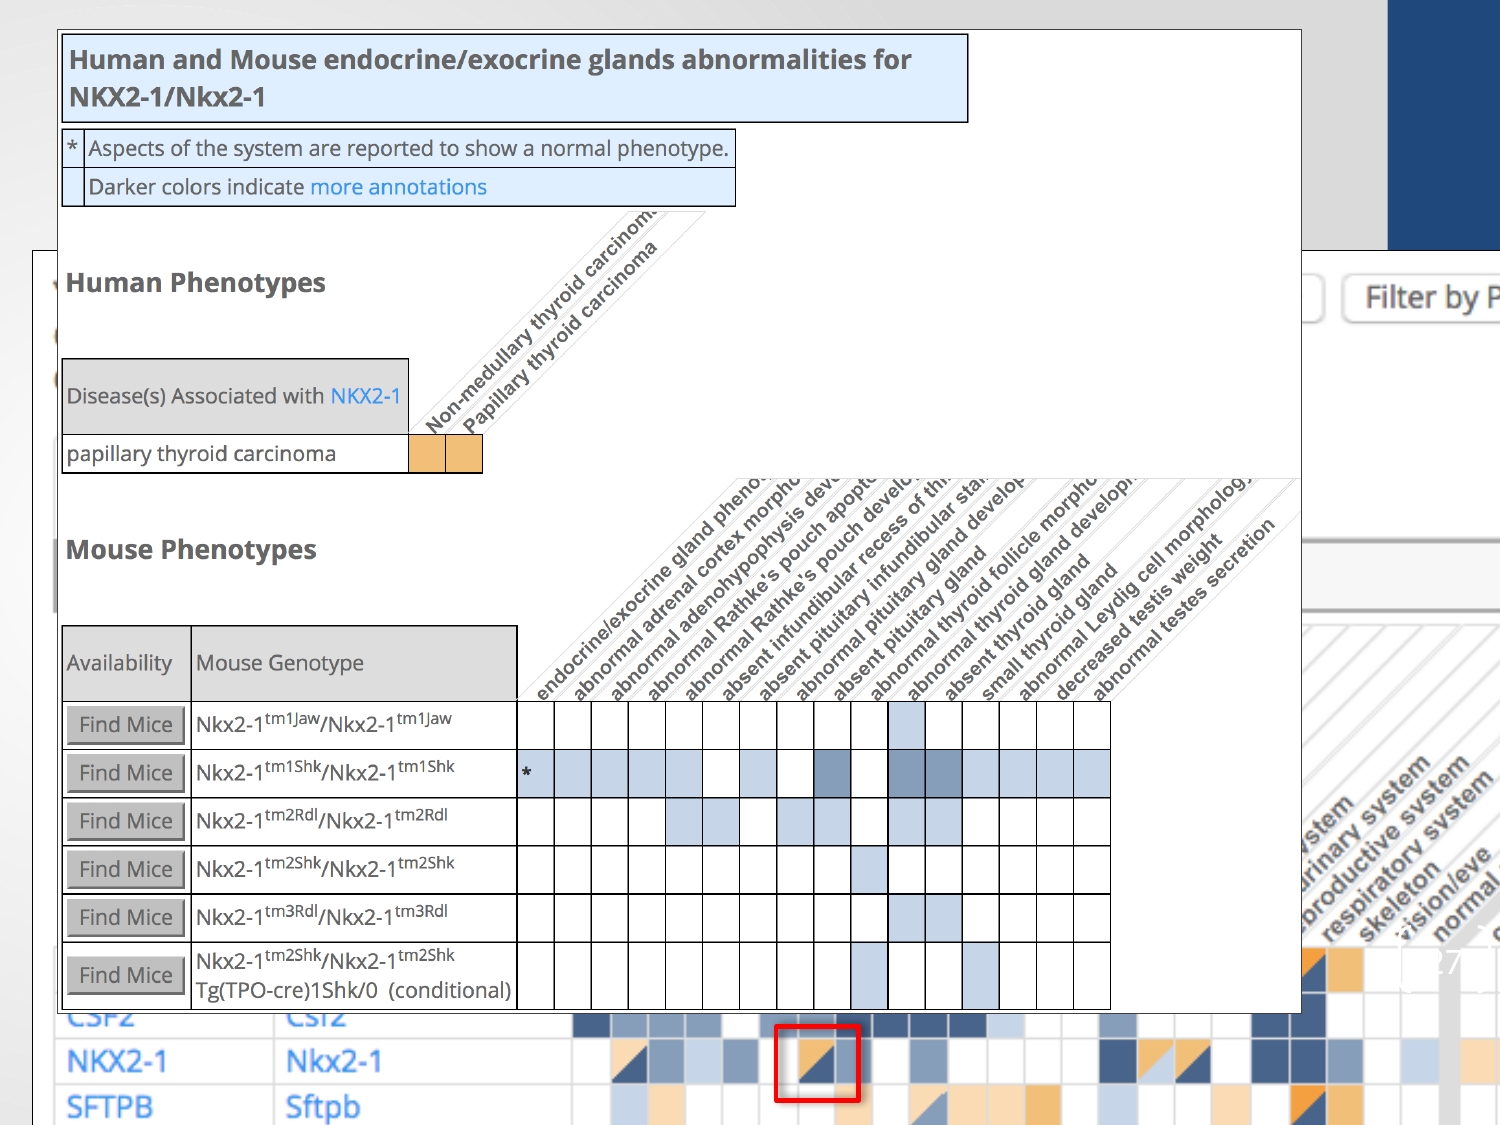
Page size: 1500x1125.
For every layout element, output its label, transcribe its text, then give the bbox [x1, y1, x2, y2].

picture [31, 29, 1500, 1125]
title Click on shaded cells to drill down for specific genotypes and more precise phenotypes [32, 8, 1416, 246]
